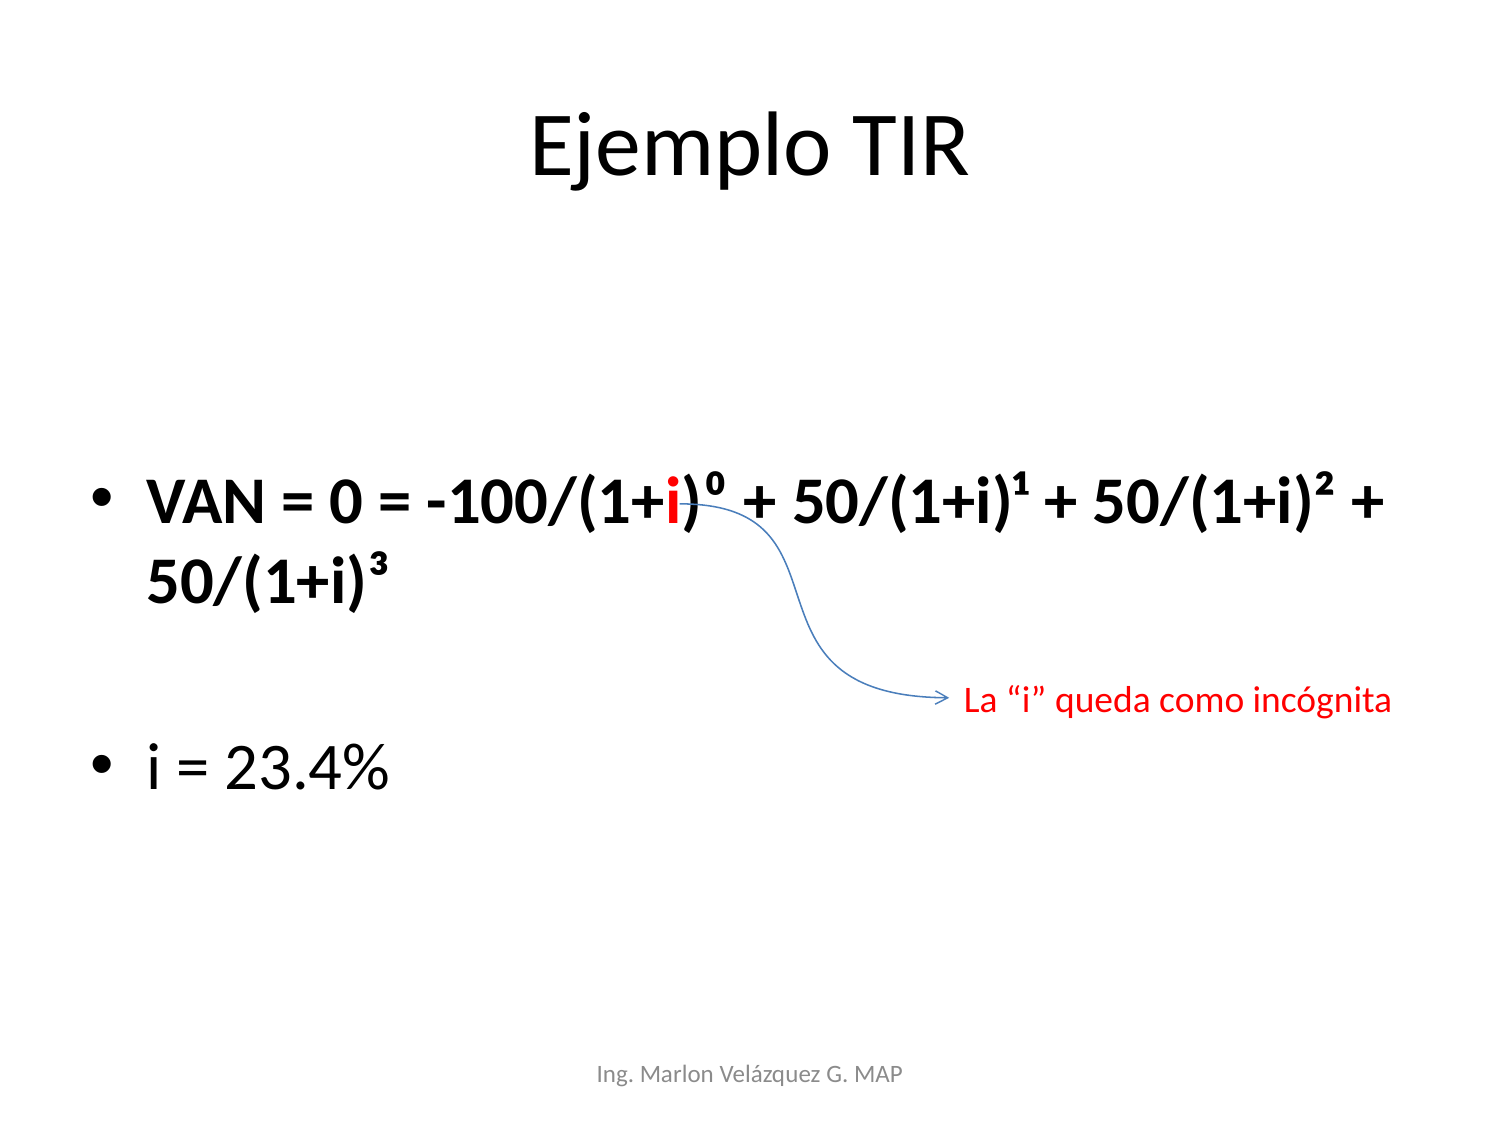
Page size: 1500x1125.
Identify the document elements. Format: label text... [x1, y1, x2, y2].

footer Ing. Marlon Velázquez G. MAP [512, 1042, 988, 1103]
text_box La “i” queda como incógnita [949, 667, 1423, 728]
list VAN = 0 = -100/(1+i)⁰ + 50/(1+i)¹ + 50/(1+i)² + 50/(1+i)³ i = 23.4% [75, 262, 1425, 1005]
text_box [679, 503, 950, 699]
title Ejemplo TIR [75, 45, 1425, 233]
